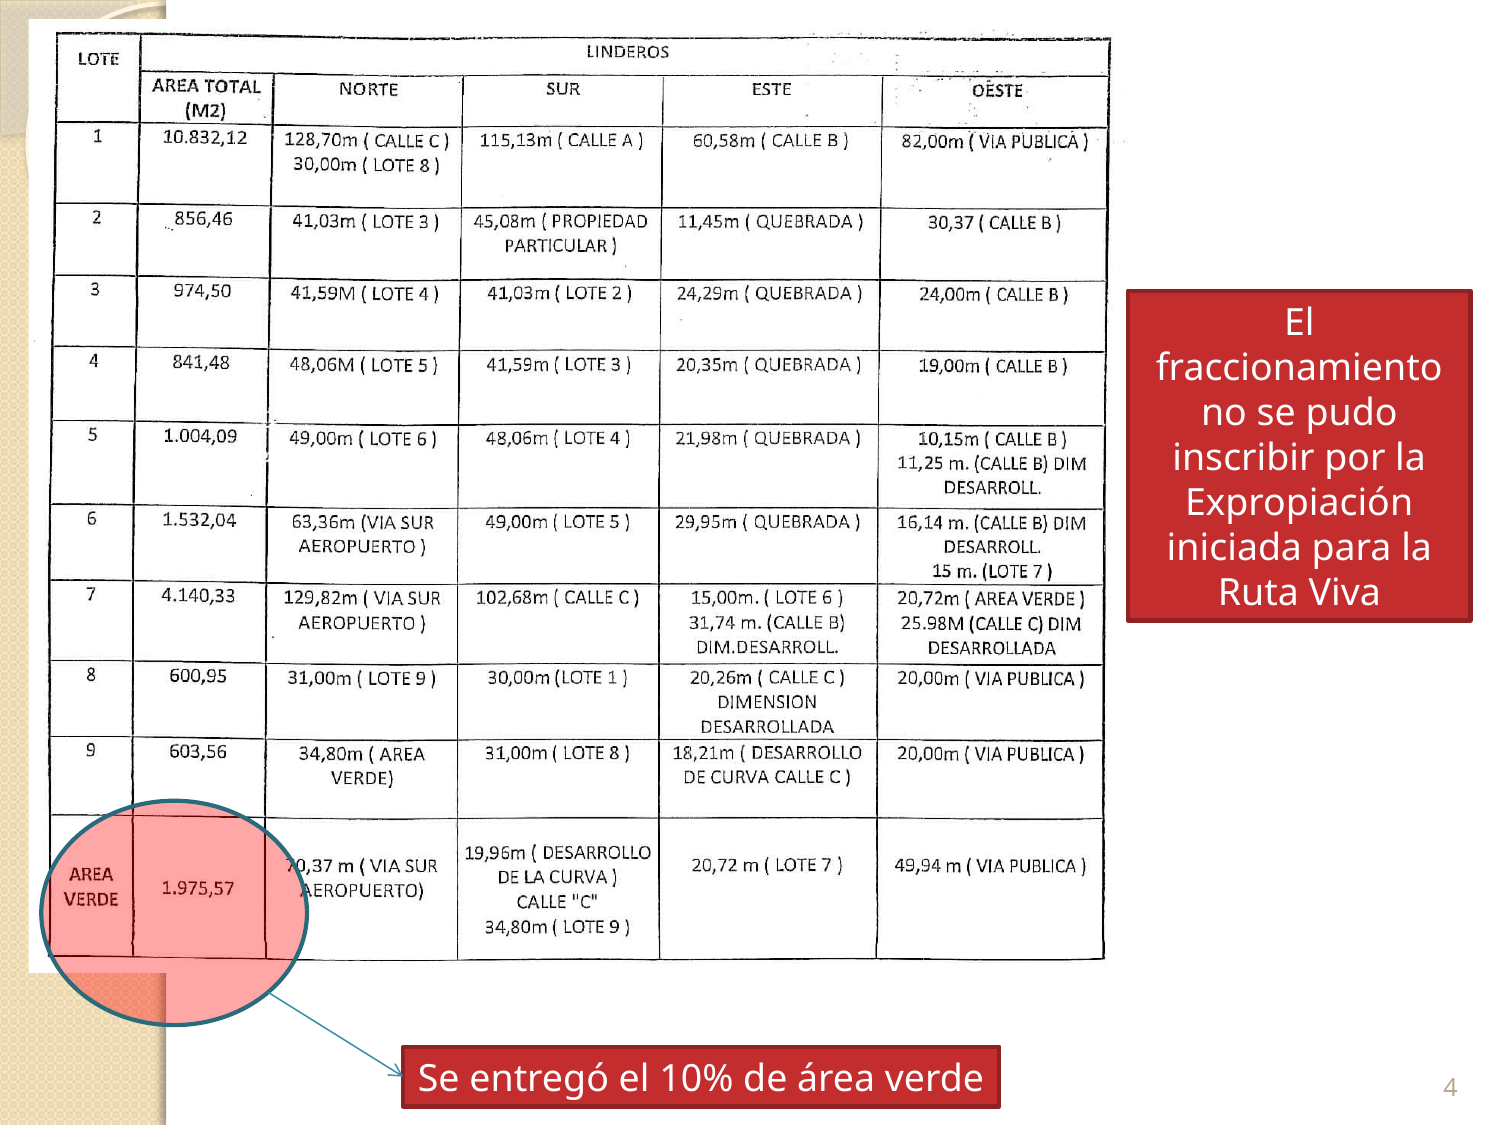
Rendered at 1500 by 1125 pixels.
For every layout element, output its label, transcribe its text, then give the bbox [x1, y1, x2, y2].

text_box Se entregó el 10% de área verde [401, 1045, 1001, 1109]
slide_number 4 [1413, 1034, 1488, 1113]
text_box [68, 984, 280, 1028]
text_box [267, 992, 408, 1078]
text_box El fraccionamiento no se pudo inscribir por la Expropiación iniciada para la Ruta Viva [1135, 289, 1473, 623]
picture [28, 18, 1129, 973]
